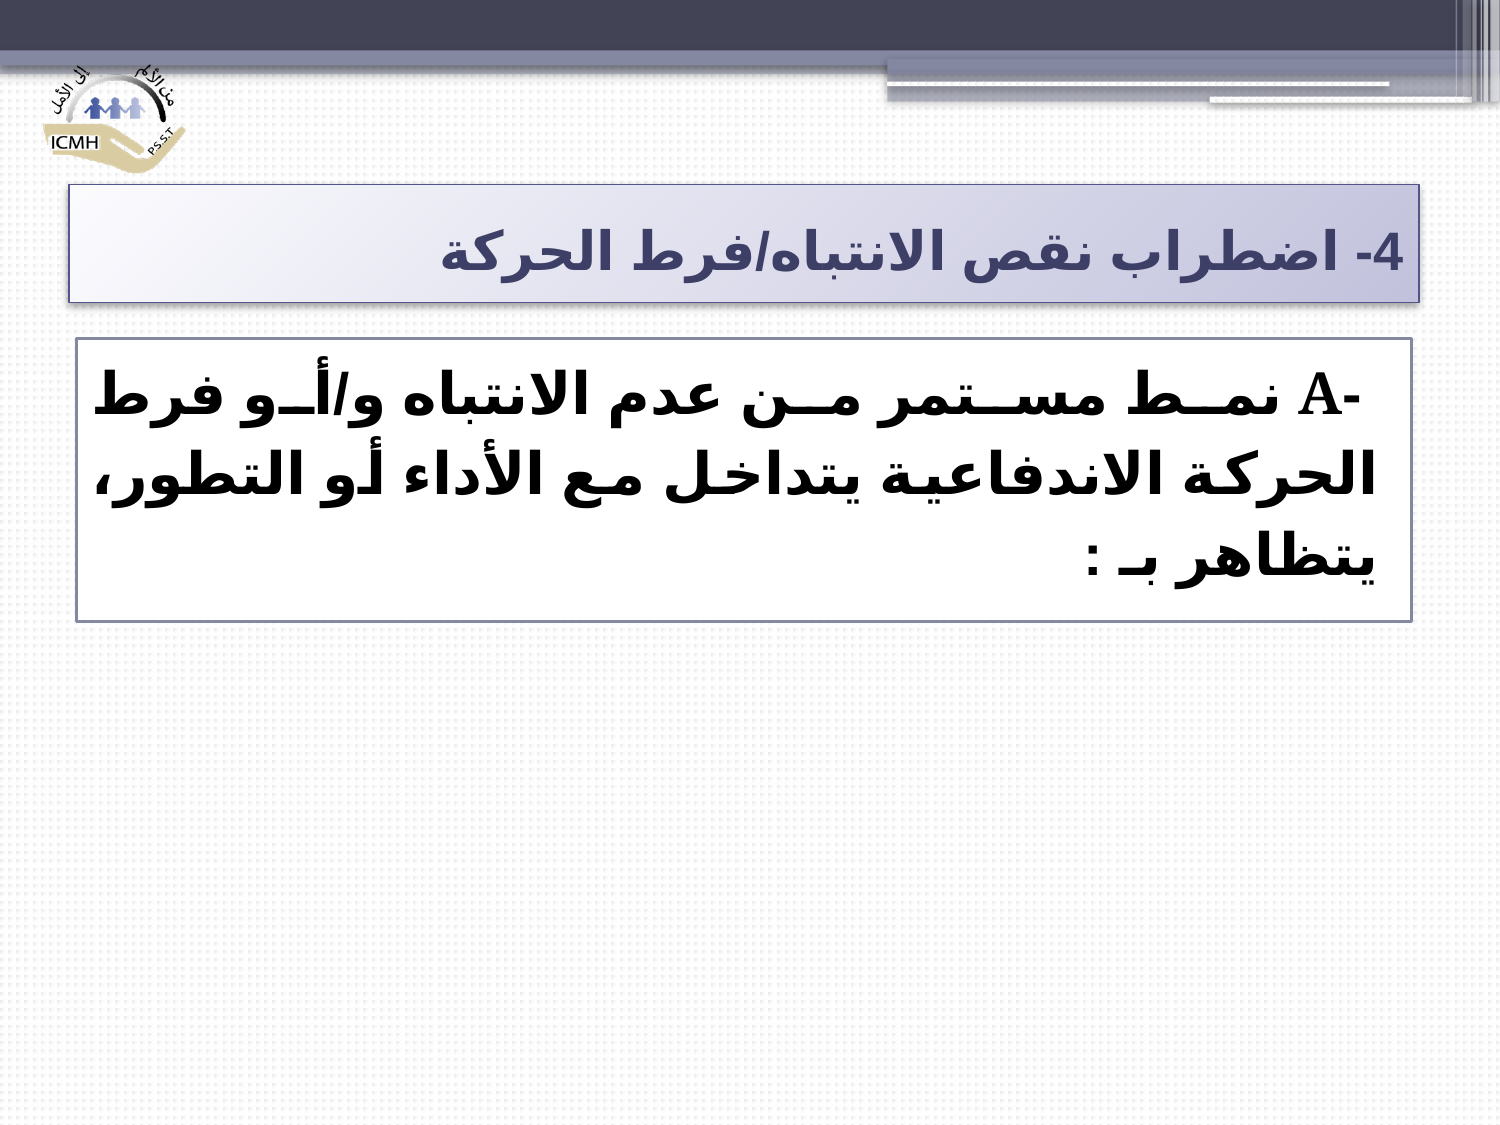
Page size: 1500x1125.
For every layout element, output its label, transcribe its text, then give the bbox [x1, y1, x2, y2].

picture [0, 30, 227, 185]
list -A نمط مستمر من عدم الانتباه و/أو فرط الحركة الاندفاعية يتداخل مع الأداء أو التطور، يتظاهر بـ : [75, 337, 1413, 623]
title 4- اضطراب نقص الانتباه/فرط الحركة [68, 184, 1420, 303]
